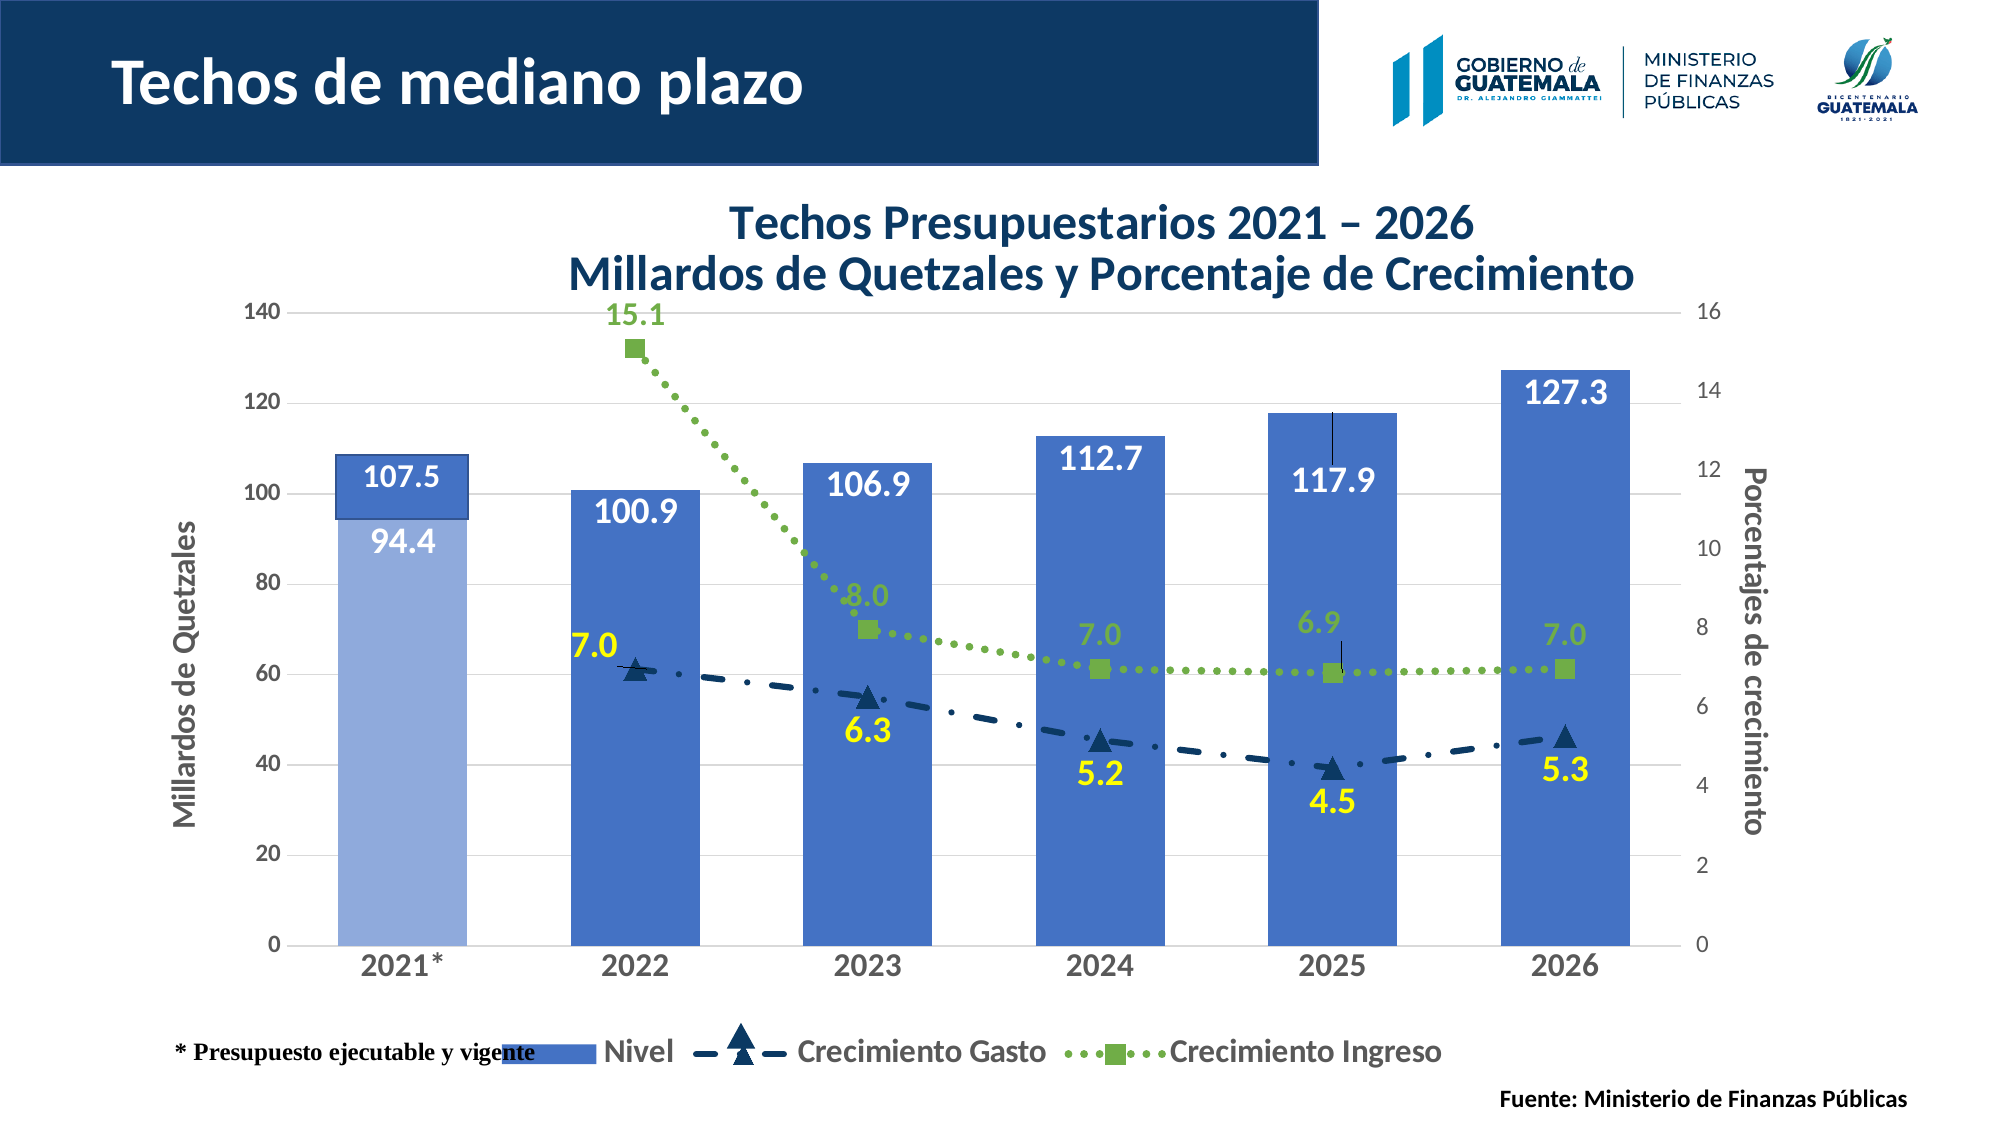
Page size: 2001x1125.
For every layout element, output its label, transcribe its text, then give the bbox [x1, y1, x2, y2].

text_box Techos de mediano plazo [97, 30, 1163, 126]
chart [159, 185, 1785, 1078]
text_box Fuente: Ministerio de Finanzas Públicas [1484, 1075, 2000, 1121]
picture [1357, 29, 1953, 134]
